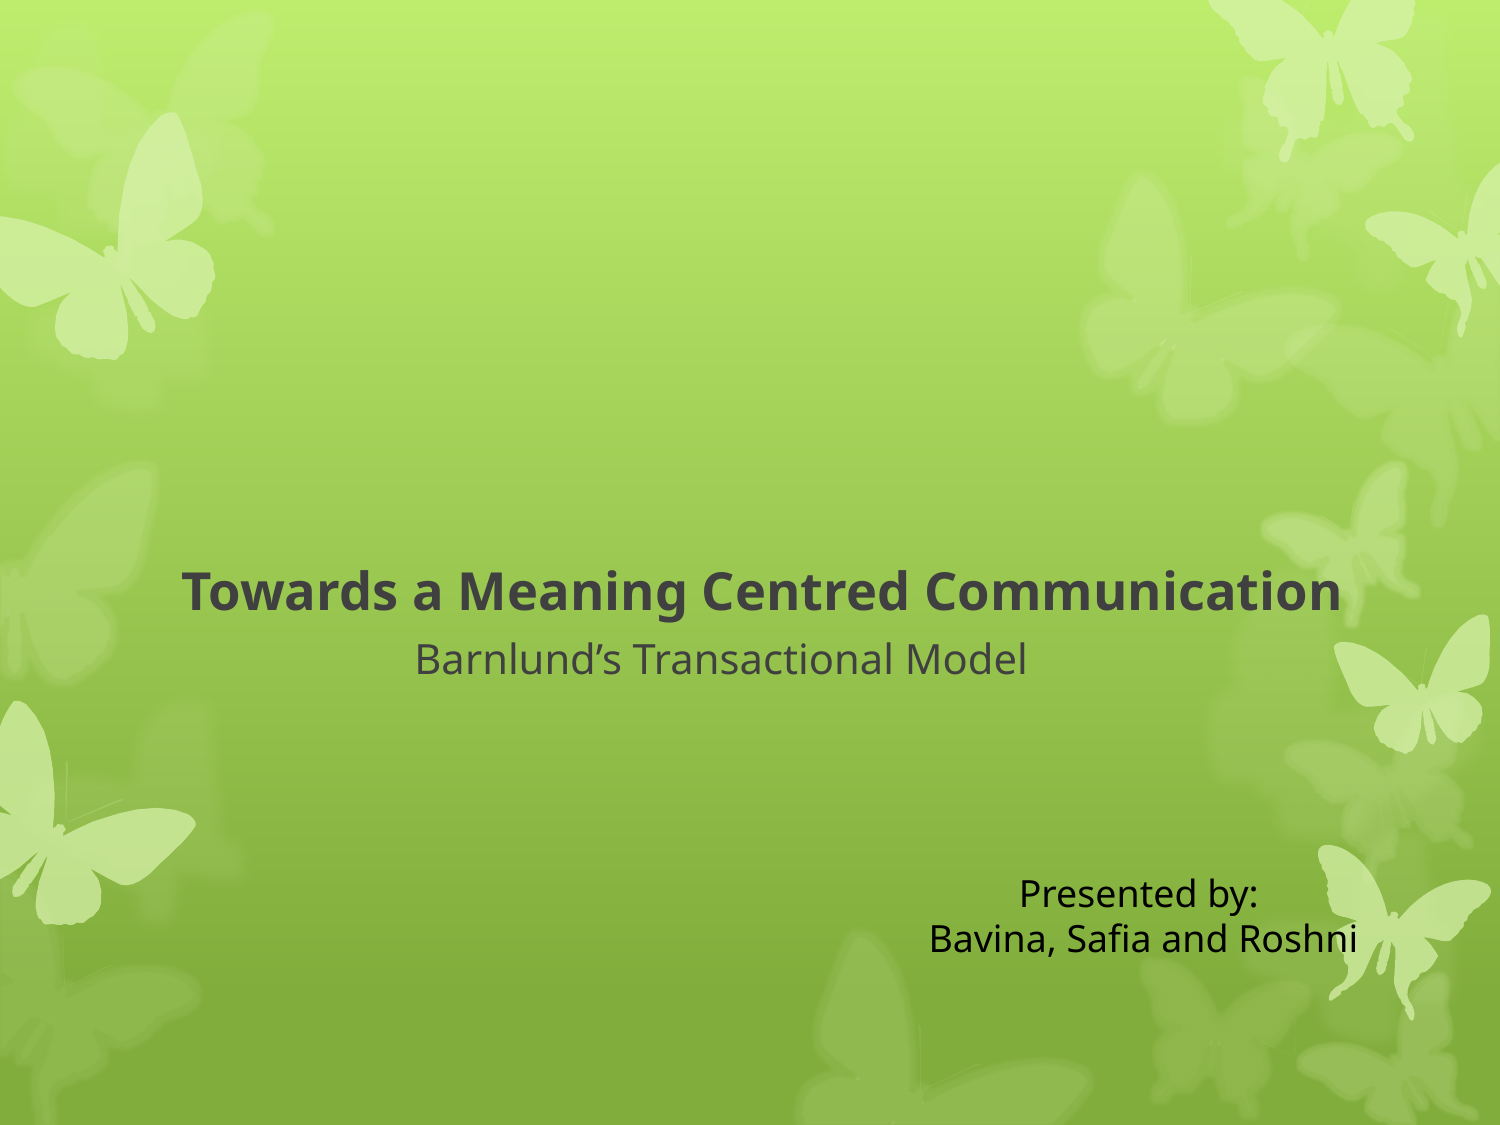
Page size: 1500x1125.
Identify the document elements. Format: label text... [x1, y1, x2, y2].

subtitle Barnlund’s Transactional Model [137, 624, 1306, 767]
title Towards a Meaning Centred Communication [124, 449, 1401, 692]
text_box Presented by: Bavina, Safia and Roshni [862, 862, 1425, 968]
